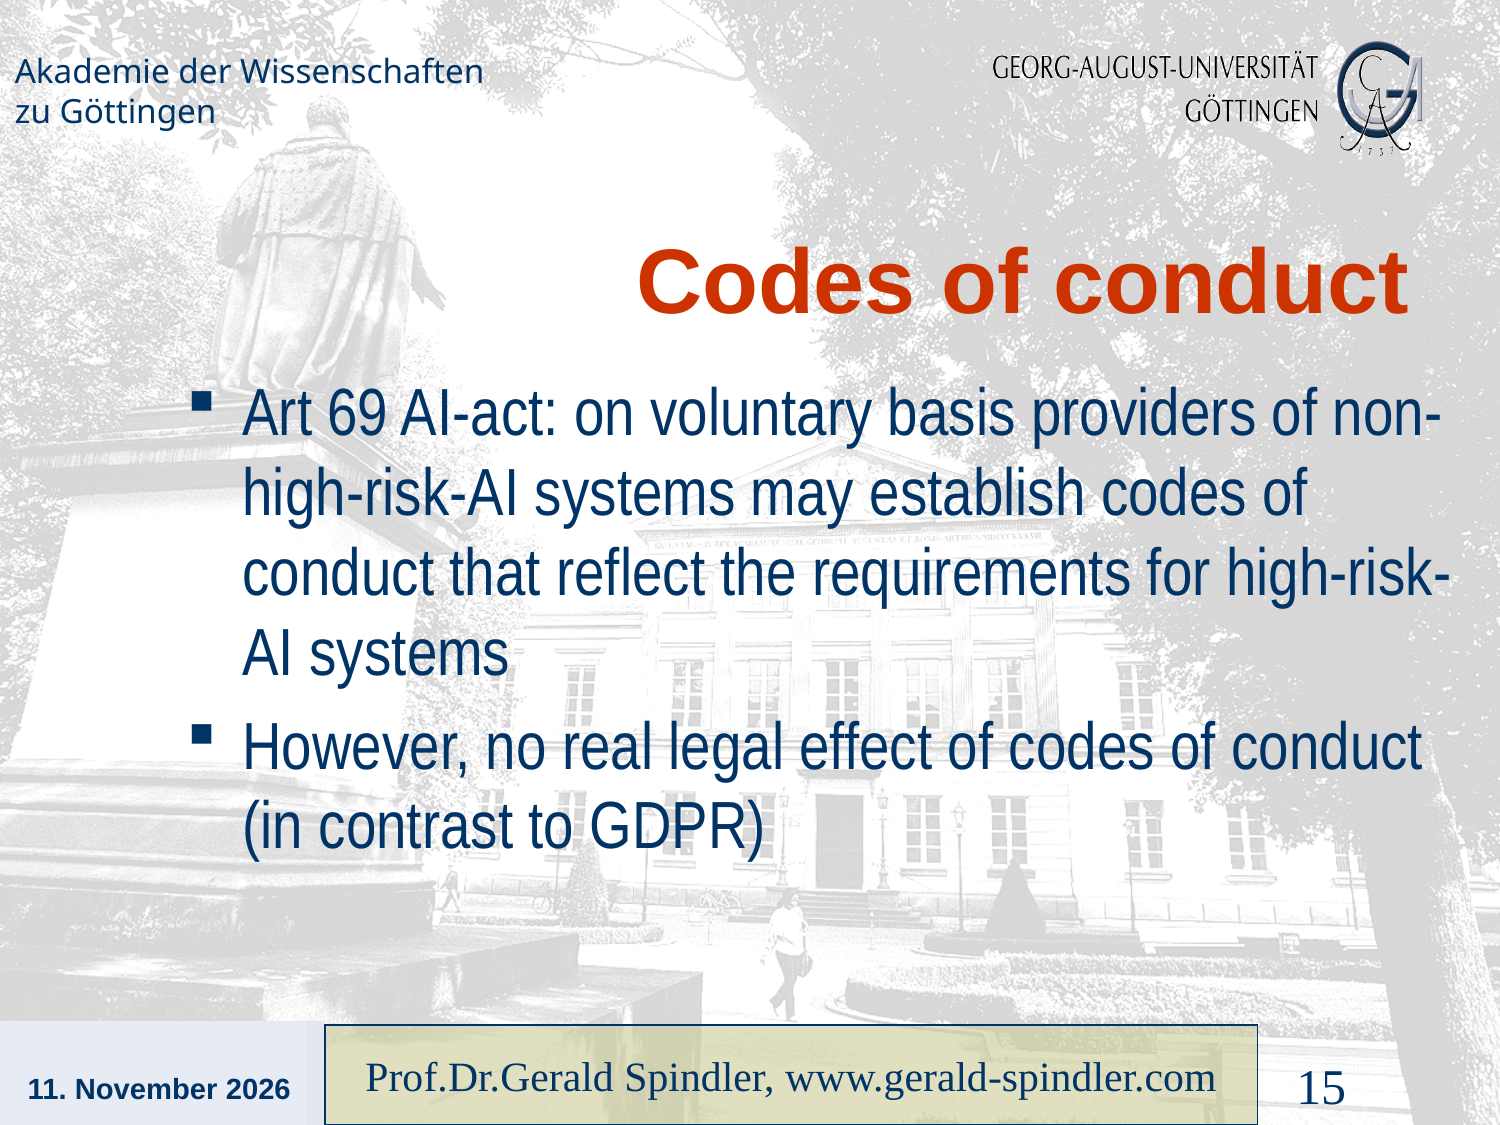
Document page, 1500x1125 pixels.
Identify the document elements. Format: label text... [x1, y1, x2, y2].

title Codes of conduct [100, 172, 1426, 398]
picture [0, 1021, 325, 1125]
list Art 69 AI-act: on voluntary basis providers of non-high-risk-AI systems may establish codes of conduct that reflect the requirements for high-risk-AI systems However, no real legal effect of codes of conduct (in contrast to GDPR) [171, 361, 1471, 1000]
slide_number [12, 1037, 313, 1113]
picture [986, 37, 1429, 161]
